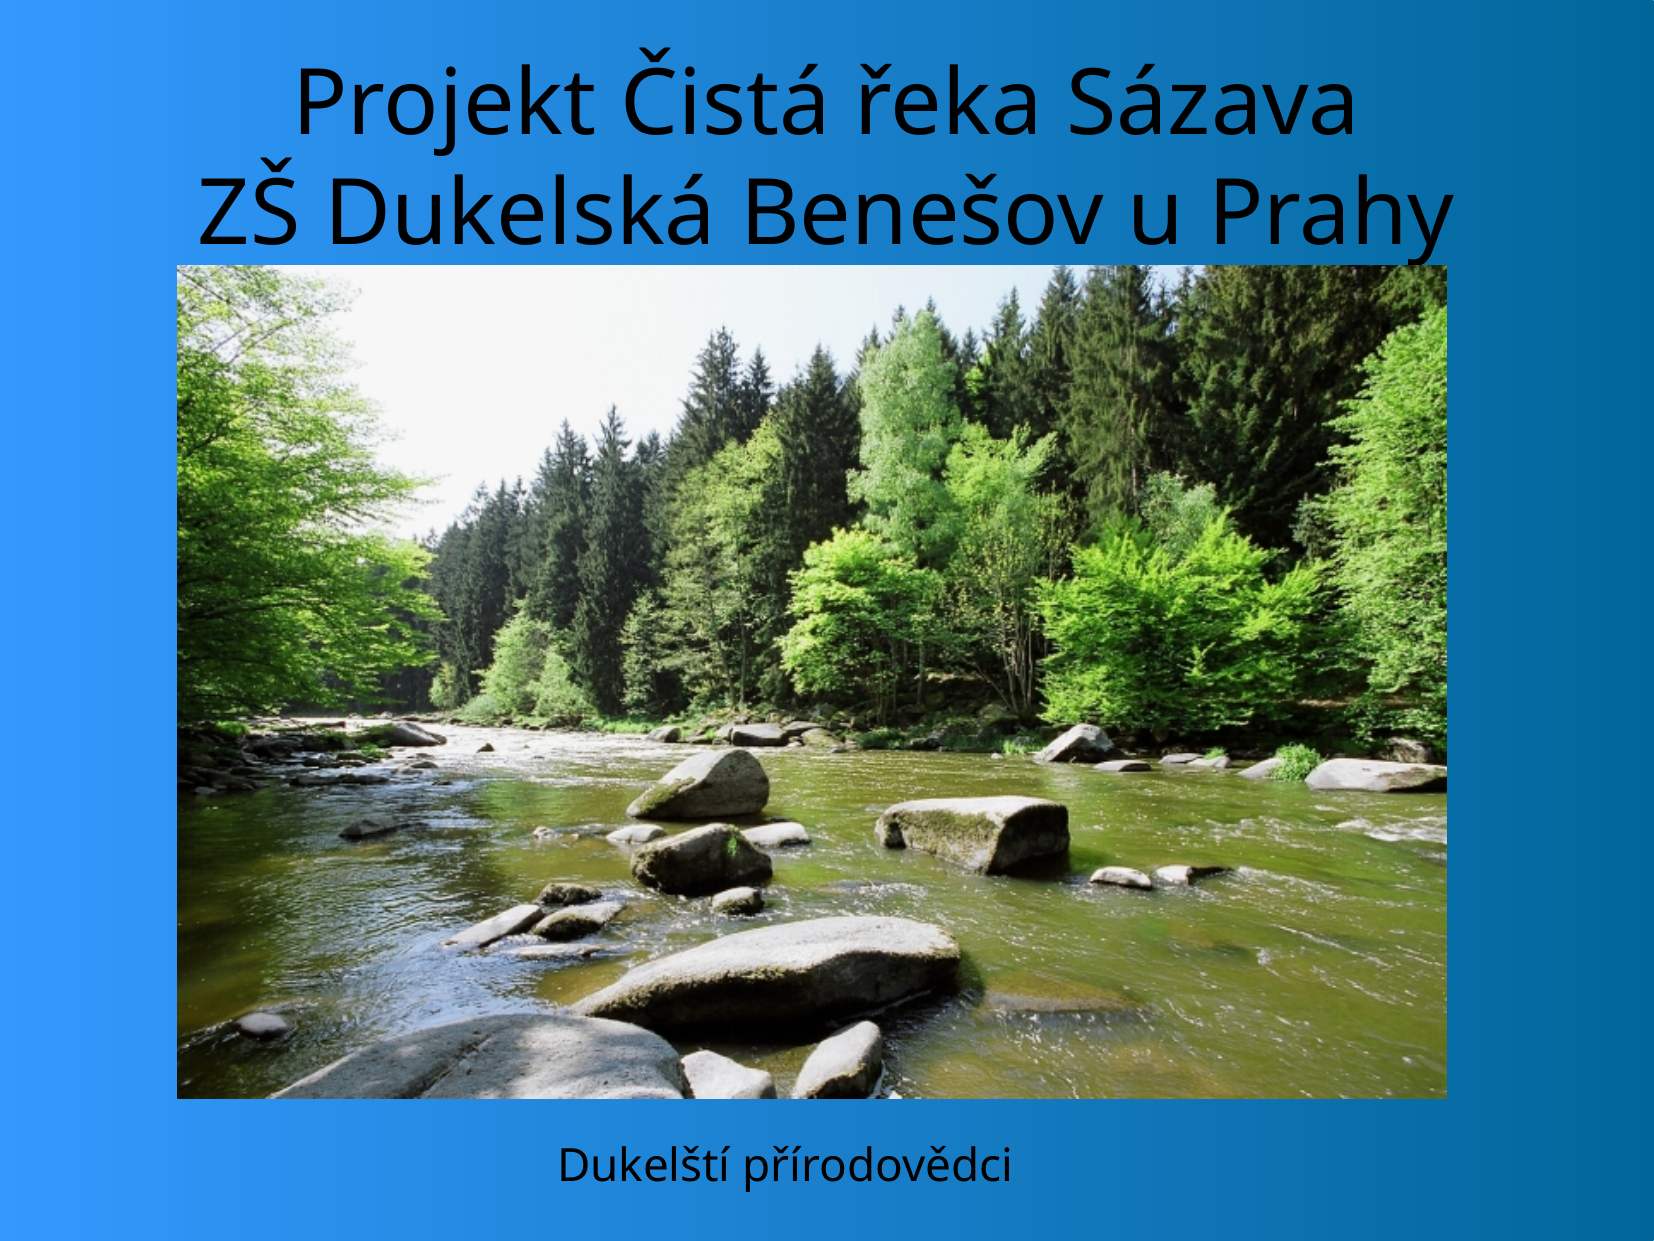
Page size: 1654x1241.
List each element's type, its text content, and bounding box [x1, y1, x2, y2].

picture [176, 265, 1447, 1099]
title Projekt Čistá řeka Sázava ZŠ Dukelská Benešov u Prahy [82, 42, 1571, 263]
text_box Dukelští přírodovědci [342, 1128, 1229, 1198]
